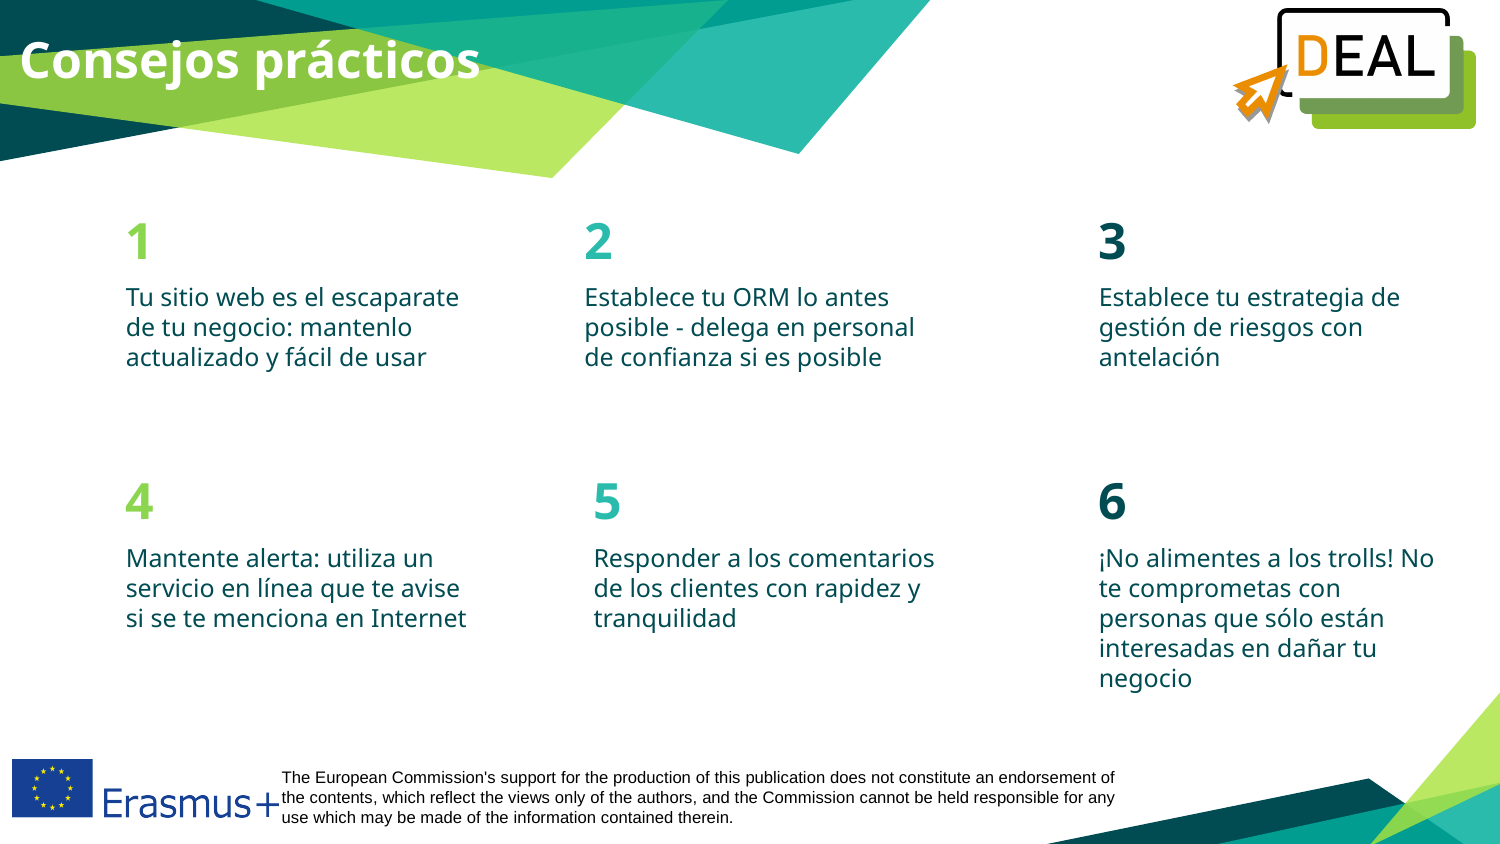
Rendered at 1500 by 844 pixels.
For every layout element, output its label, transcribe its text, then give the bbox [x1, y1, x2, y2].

list 5 Responder a los comentarios de los clientes con rapidez y tranquilidad [578, 454, 963, 669]
text_box Consejos prácticos [4, 13, 1214, 104]
list 1 Tu sitio web es el escaparate de tu negocio: mantenlo actualizado y fácil de usar [110, 194, 496, 409]
list 4 Mantente alerta: utiliza un servicio en línea que te avise si se te menciona en Internet [110, 454, 496, 669]
list 3 Establece tu estrategia de gestión de riesgos con antelación [1083, 194, 1469, 409]
list 6 ¡No alimentes a los trolls! No te comprometas con personas que sólo están interesadas en dañar tu negocio [1083, 454, 1469, 669]
picture [1232, 8, 1476, 129]
list 2 Establece tu ORM lo antes posible - delega en personal de confianza si es posible [569, 194, 954, 409]
picture [12, 759, 279, 818]
